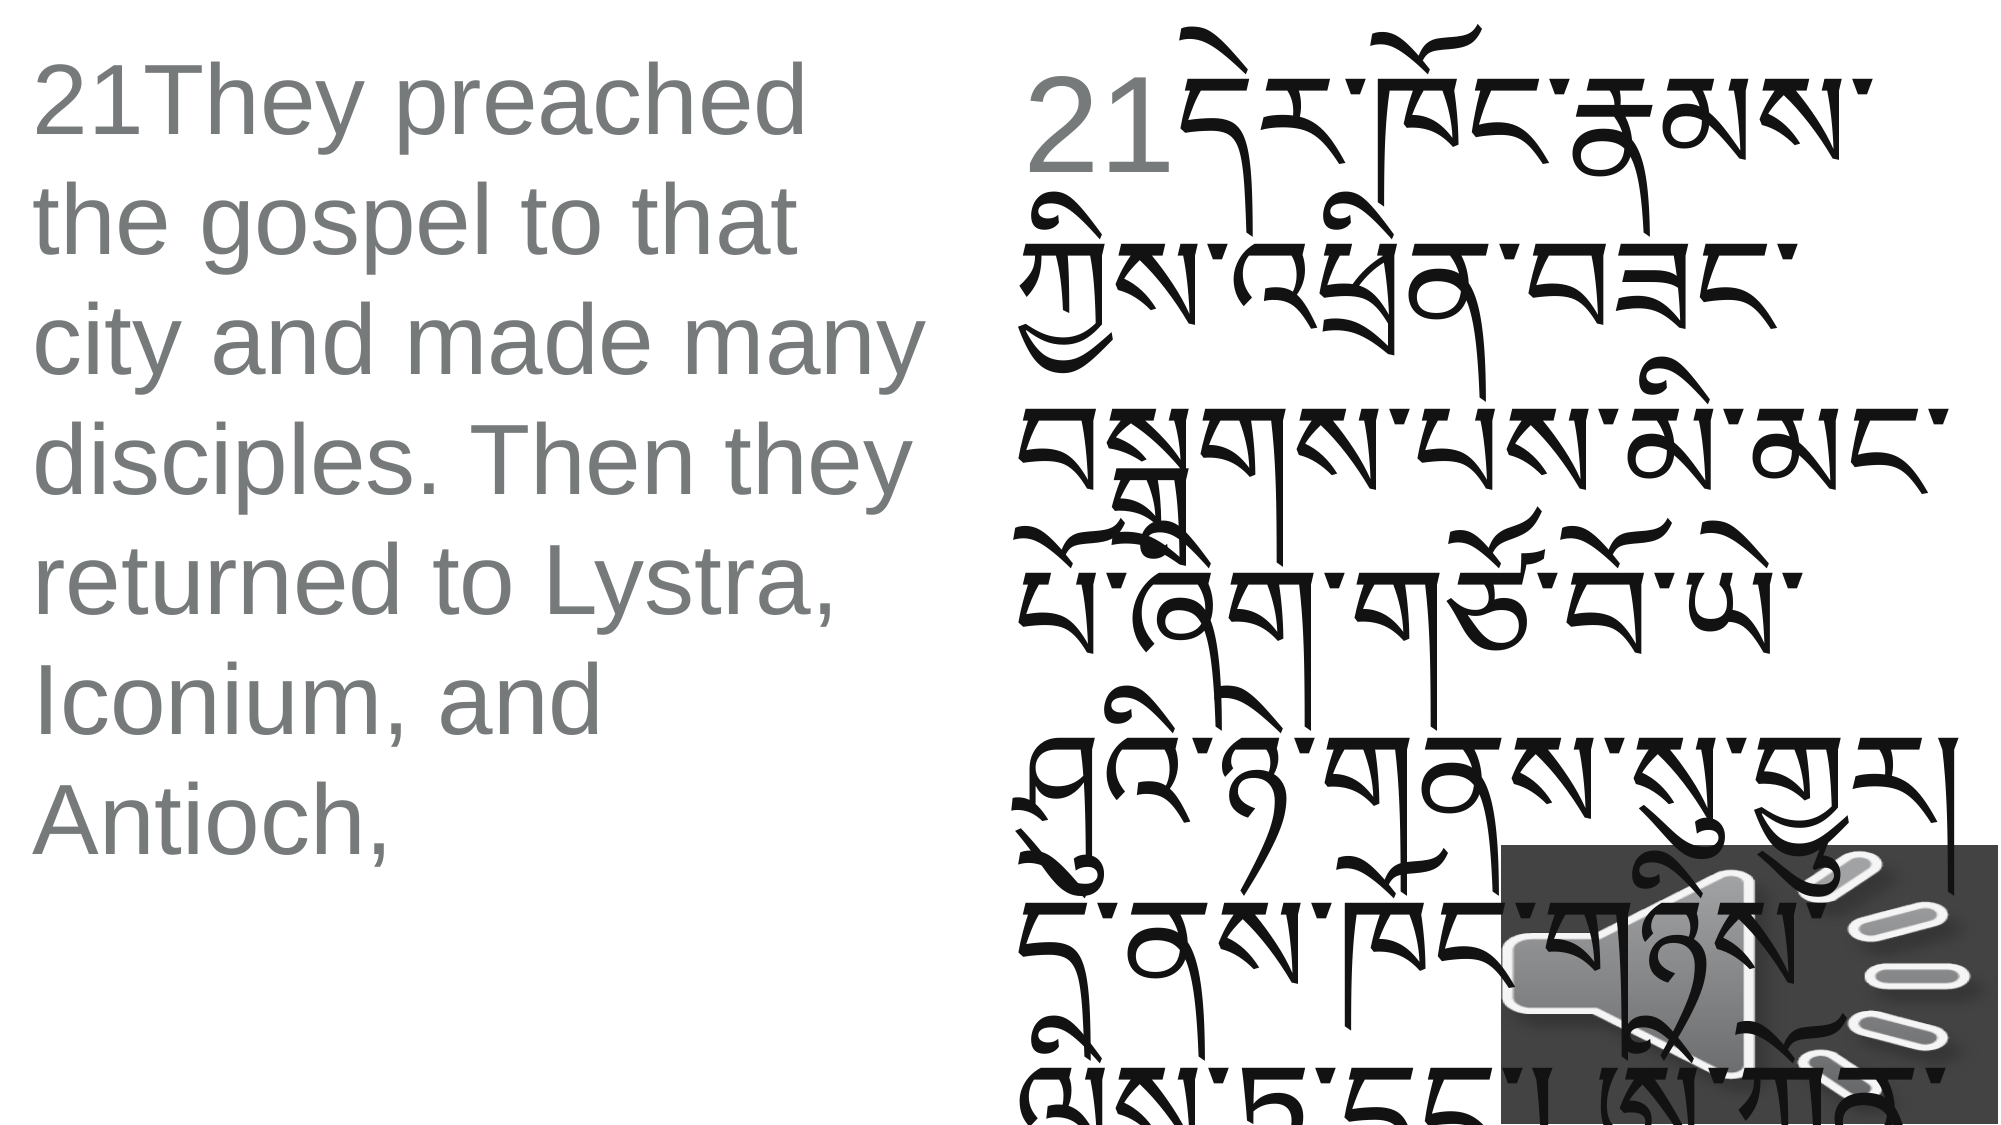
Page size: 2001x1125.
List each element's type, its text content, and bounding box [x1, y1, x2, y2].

text_box 21They preached the gospel to that city and made many disciples. Then they returned to Lystra, Iconium, and Antioch, [18, 27, 973, 1104]
text_box 21དེར་ཁོང་རྣམས་ཀྱིས་འཕྲིན་བཟང་བསྒྲགས་པས་མི་མང་པོ་ཞིག་གཙོ་བོ་ཡེ་ཤུའི་ཉེ་གནས་སུ་གྱུར། དེ་ནས་ཁོང་གཉིས་ལིས་ཏྲཱ་དང༌། ཨི་ཀོན་ཡཱུ། ཨན་ཏི་ཡོག་ཡཱ་བཅས་སུ་ཕྱིར་ལོག [999, 27, 2000, 1104]
picture [1500, 843, 2000, 1125]
